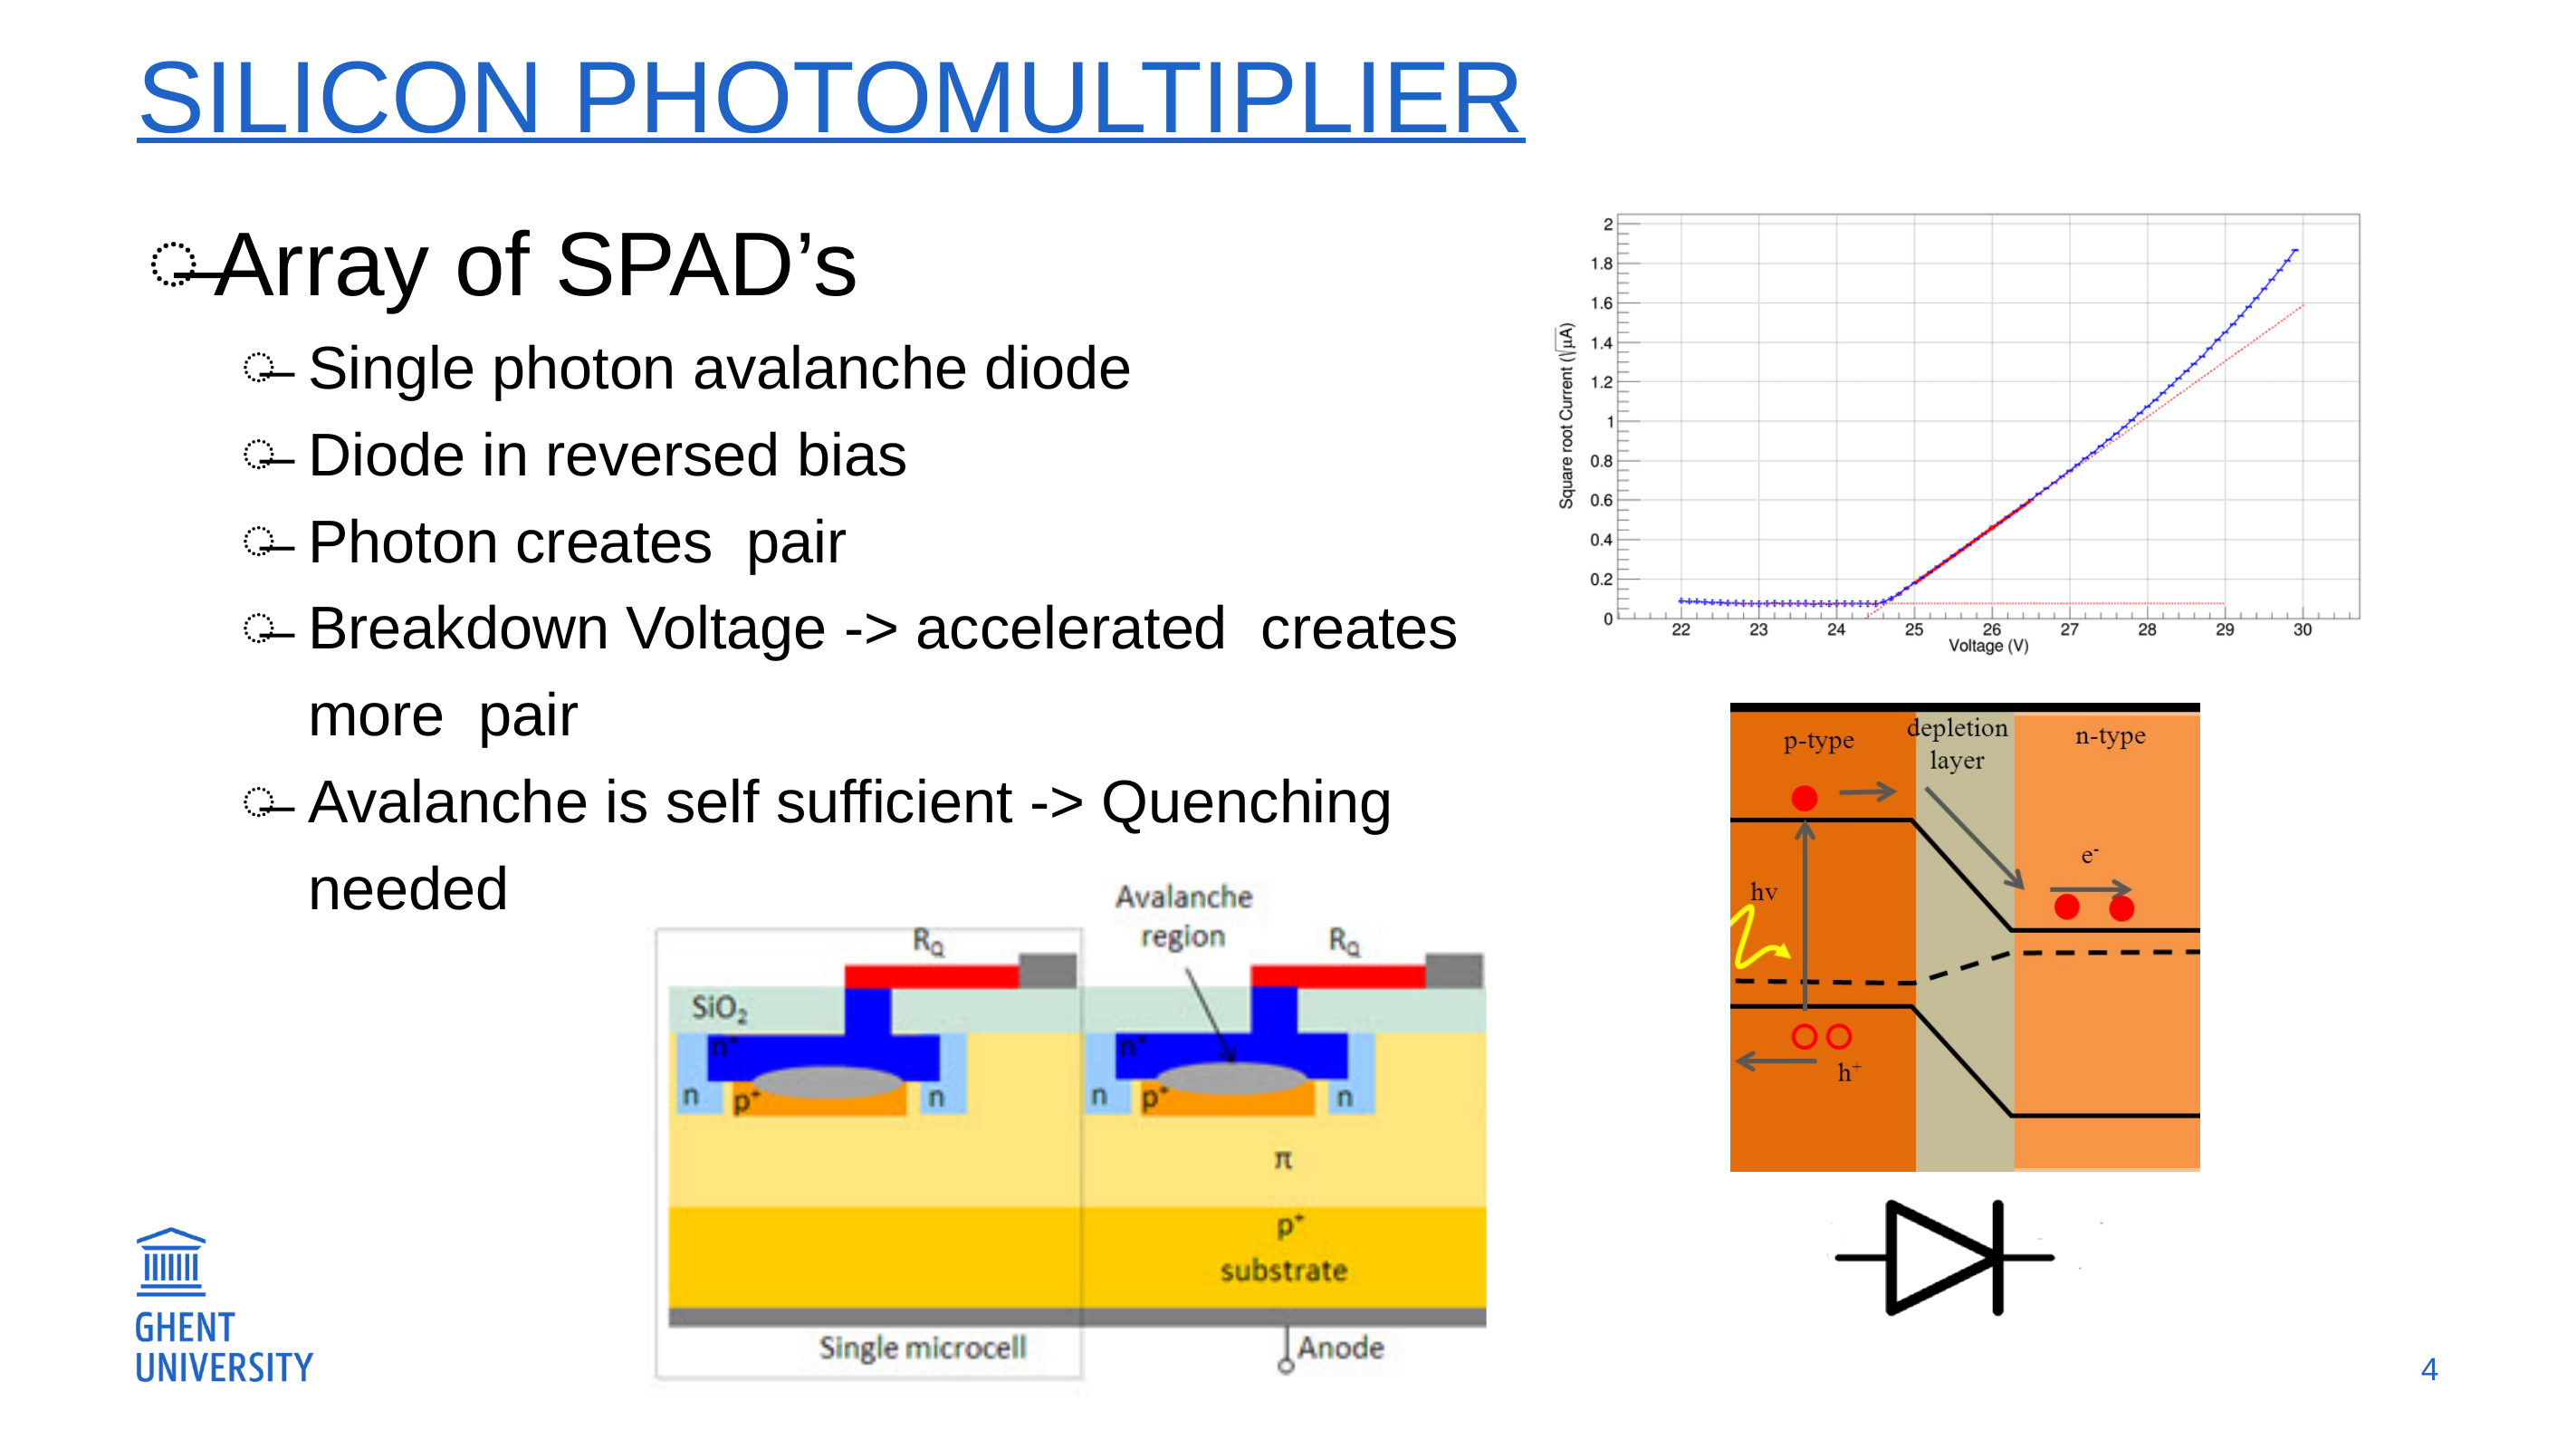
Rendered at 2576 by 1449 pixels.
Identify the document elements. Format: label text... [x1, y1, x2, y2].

text_box 4 [2315, 1329, 2453, 1407]
picture [1524, 163, 2453, 670]
picture [644, 839, 1488, 1407]
title Silicon Photomultiplier [123, 37, 2456, 166]
picture [68, 1175, 411, 1449]
picture [1684, 702, 2251, 1449]
